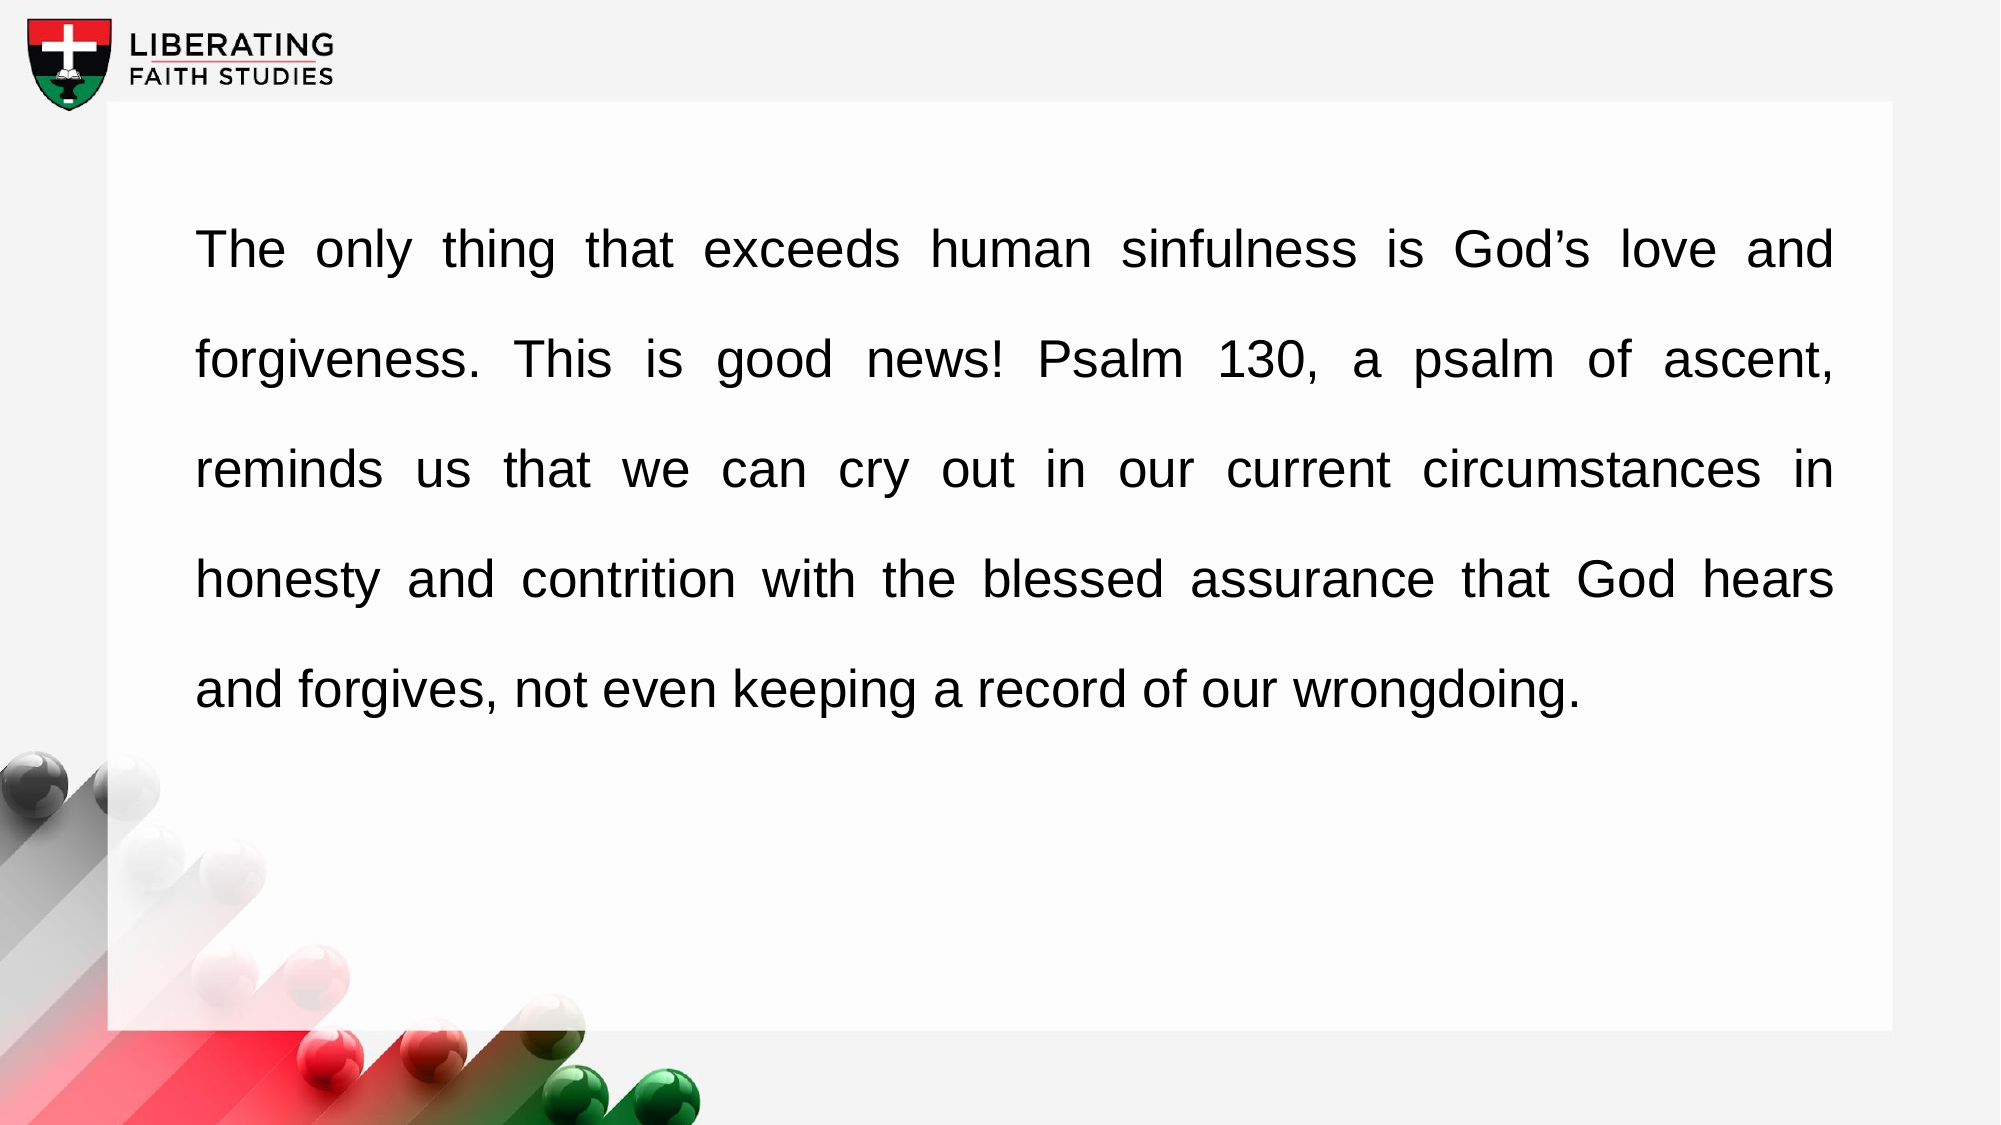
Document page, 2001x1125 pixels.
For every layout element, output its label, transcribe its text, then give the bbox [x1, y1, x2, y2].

picture [0, 0, 2000, 1125]
text_box The only thing that exceeds human sinfulness is God’s love and forgiveness. This is good news! Psalm 130, a psalm of ascent, reminds us that we can cry out in our current circumstances in honesty and contrition with the blessed assurance that God hears and forgives, not even keeping a record of our wrongdoing. [180, 196, 1852, 761]
